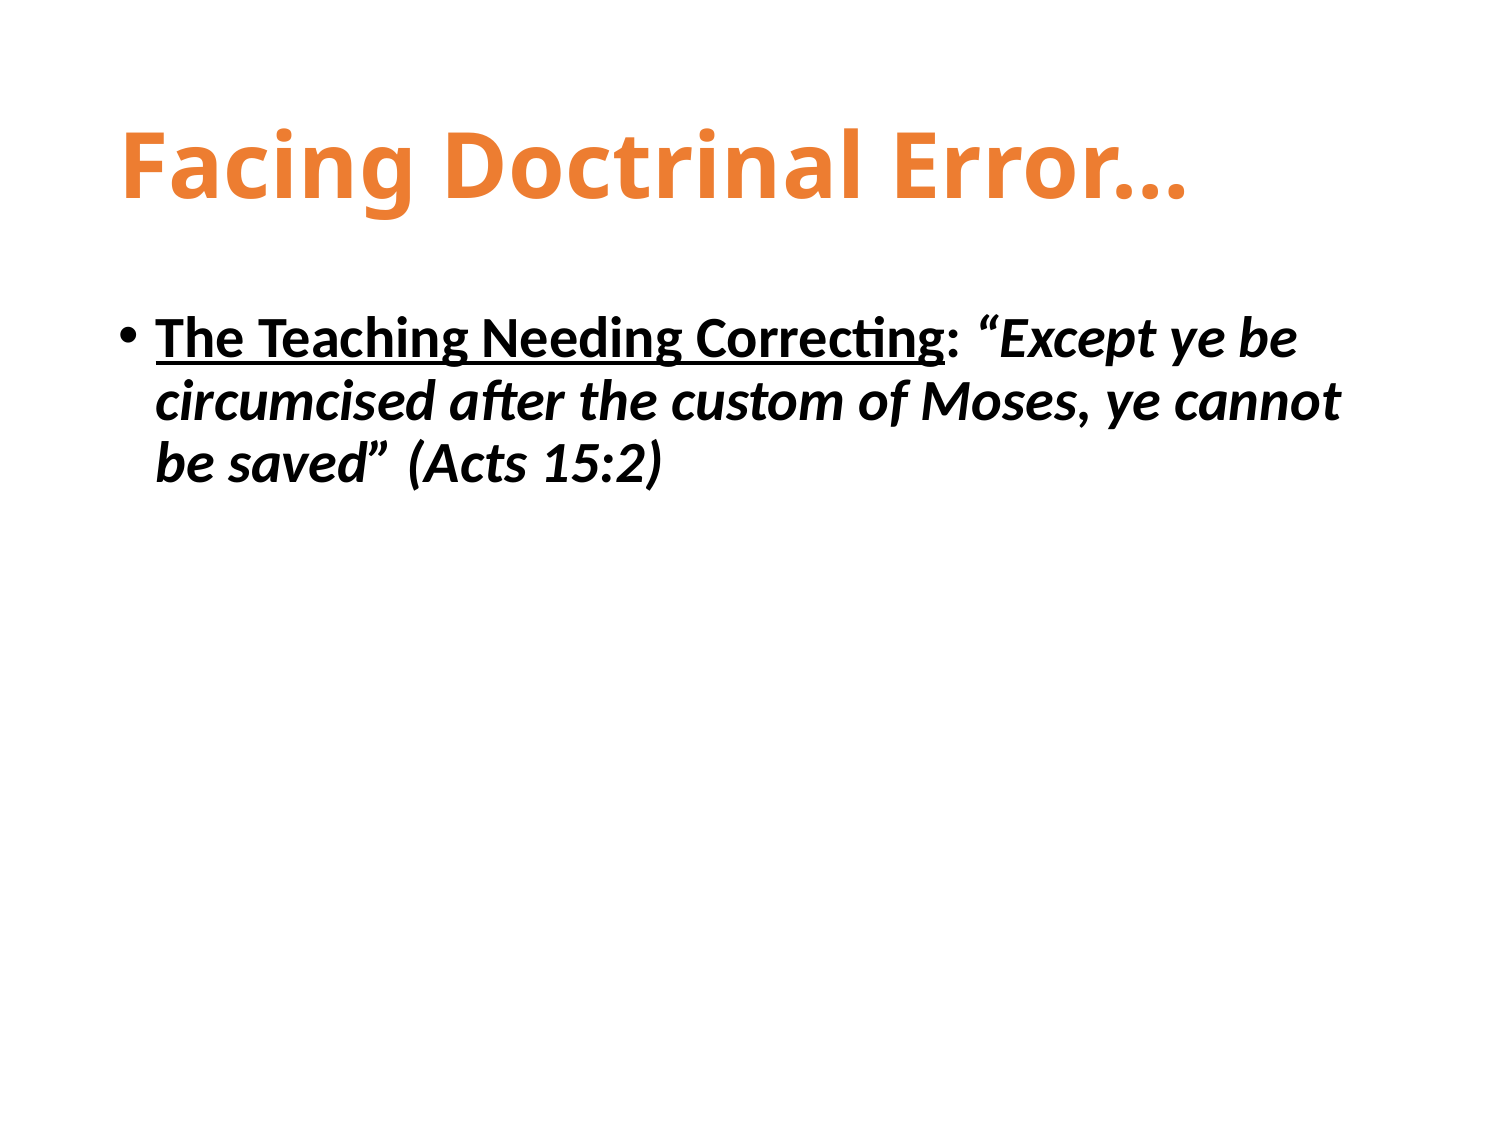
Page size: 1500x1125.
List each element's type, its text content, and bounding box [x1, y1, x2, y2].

list The Teaching Needing Correcting: “Except ye be circumcised after the custom of Moses, ye cannot be saved” (Acts 15:2) [103, 299, 1397, 1125]
title Facing Doctrinal Error… [103, 59, 1397, 278]
